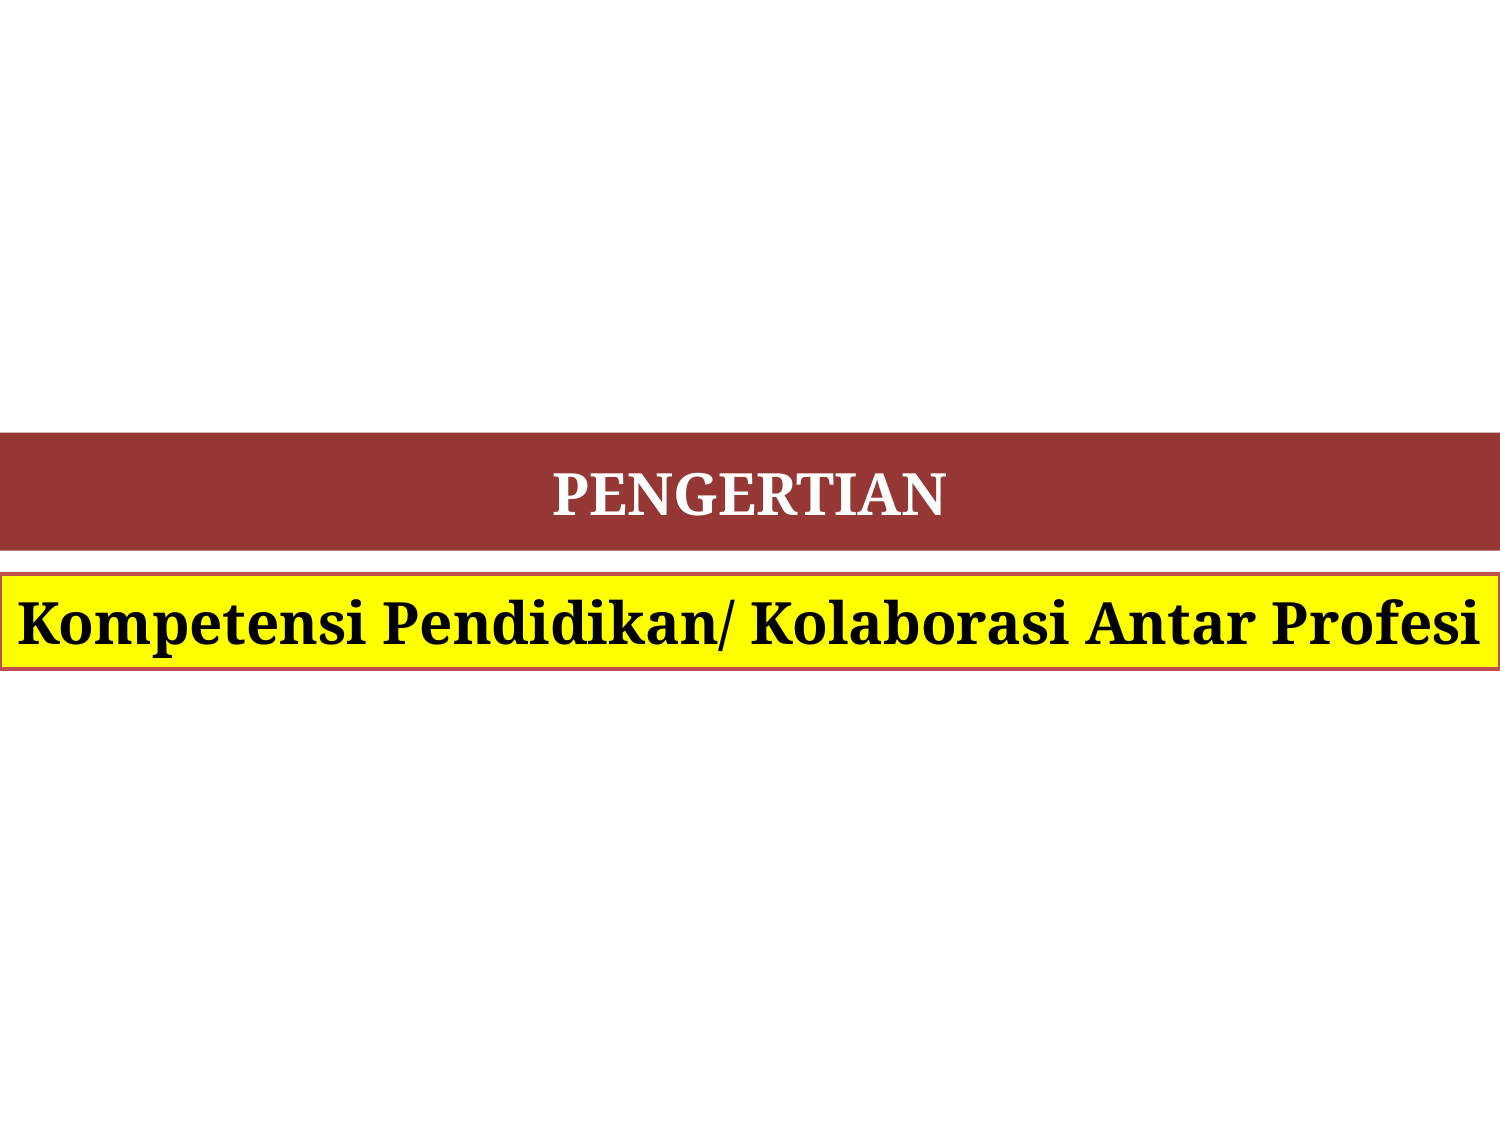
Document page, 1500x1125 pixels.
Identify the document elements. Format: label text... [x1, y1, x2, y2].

text_box PENGERTIAN [0, 430, 1500, 553]
text_box Kompetensi Pendidikan/ Kolaborasi Antar Profesi [0, 572, 1500, 671]
